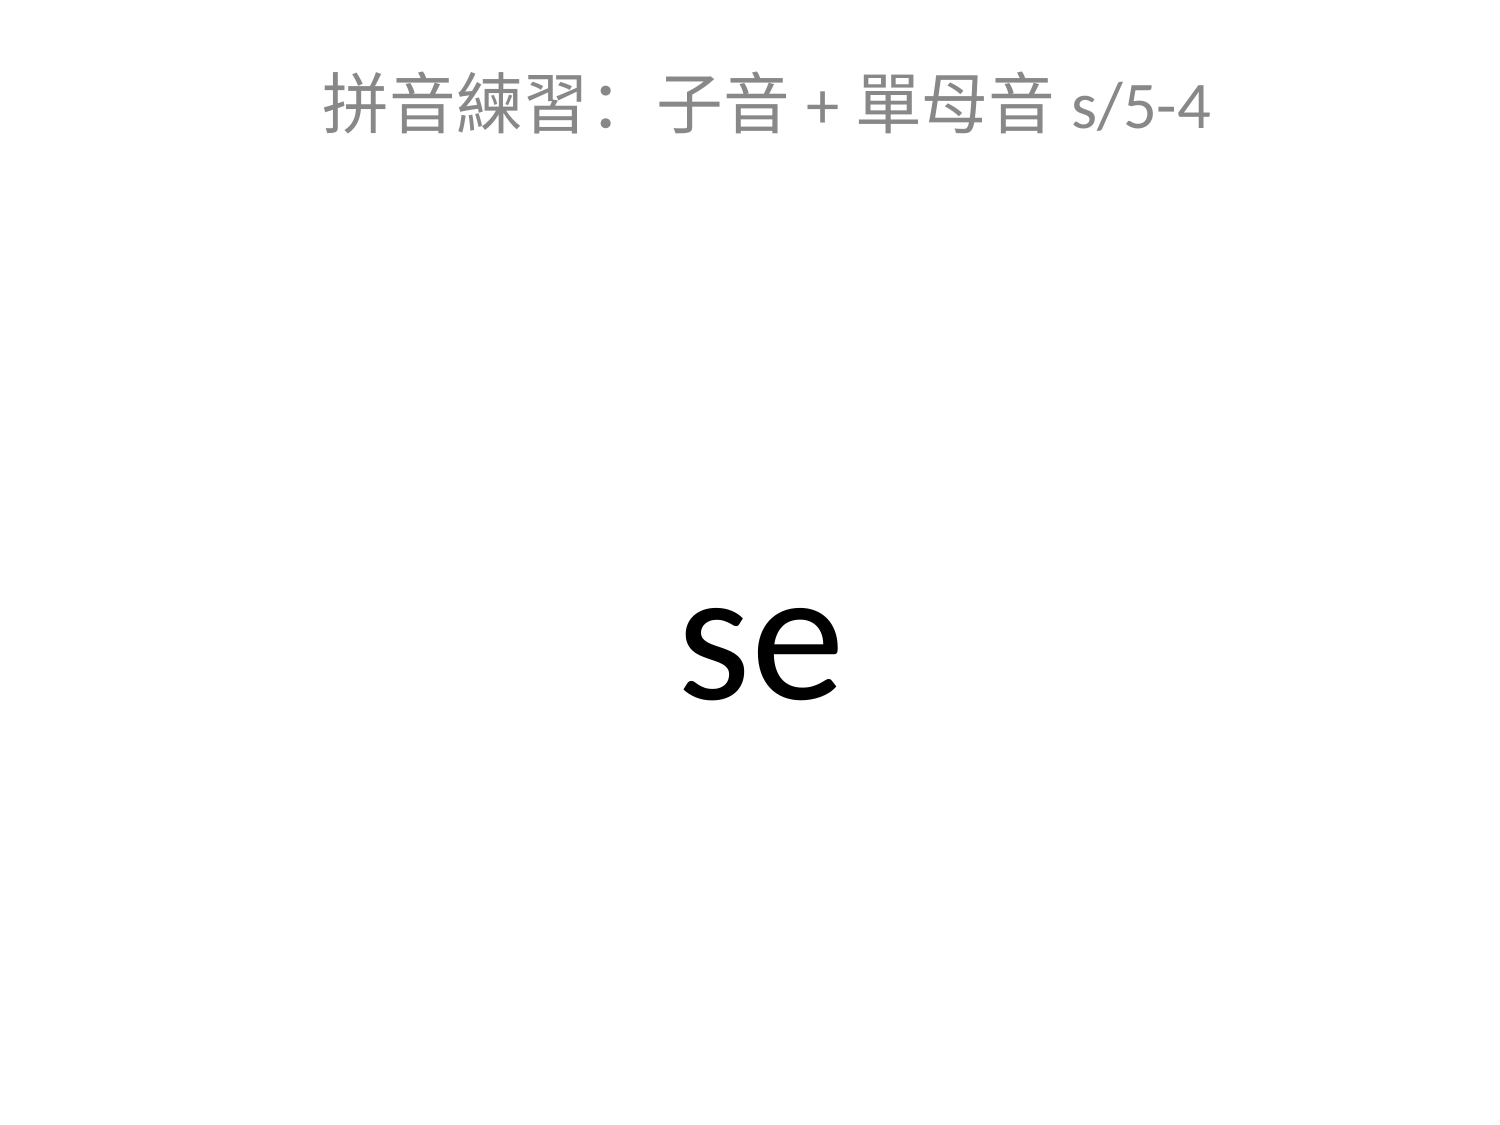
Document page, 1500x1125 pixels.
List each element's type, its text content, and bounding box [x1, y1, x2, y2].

subtitle 拼音練習：子音+單母音s/5-4 [242, 54, 1293, 342]
title se [123, 503, 1399, 745]
